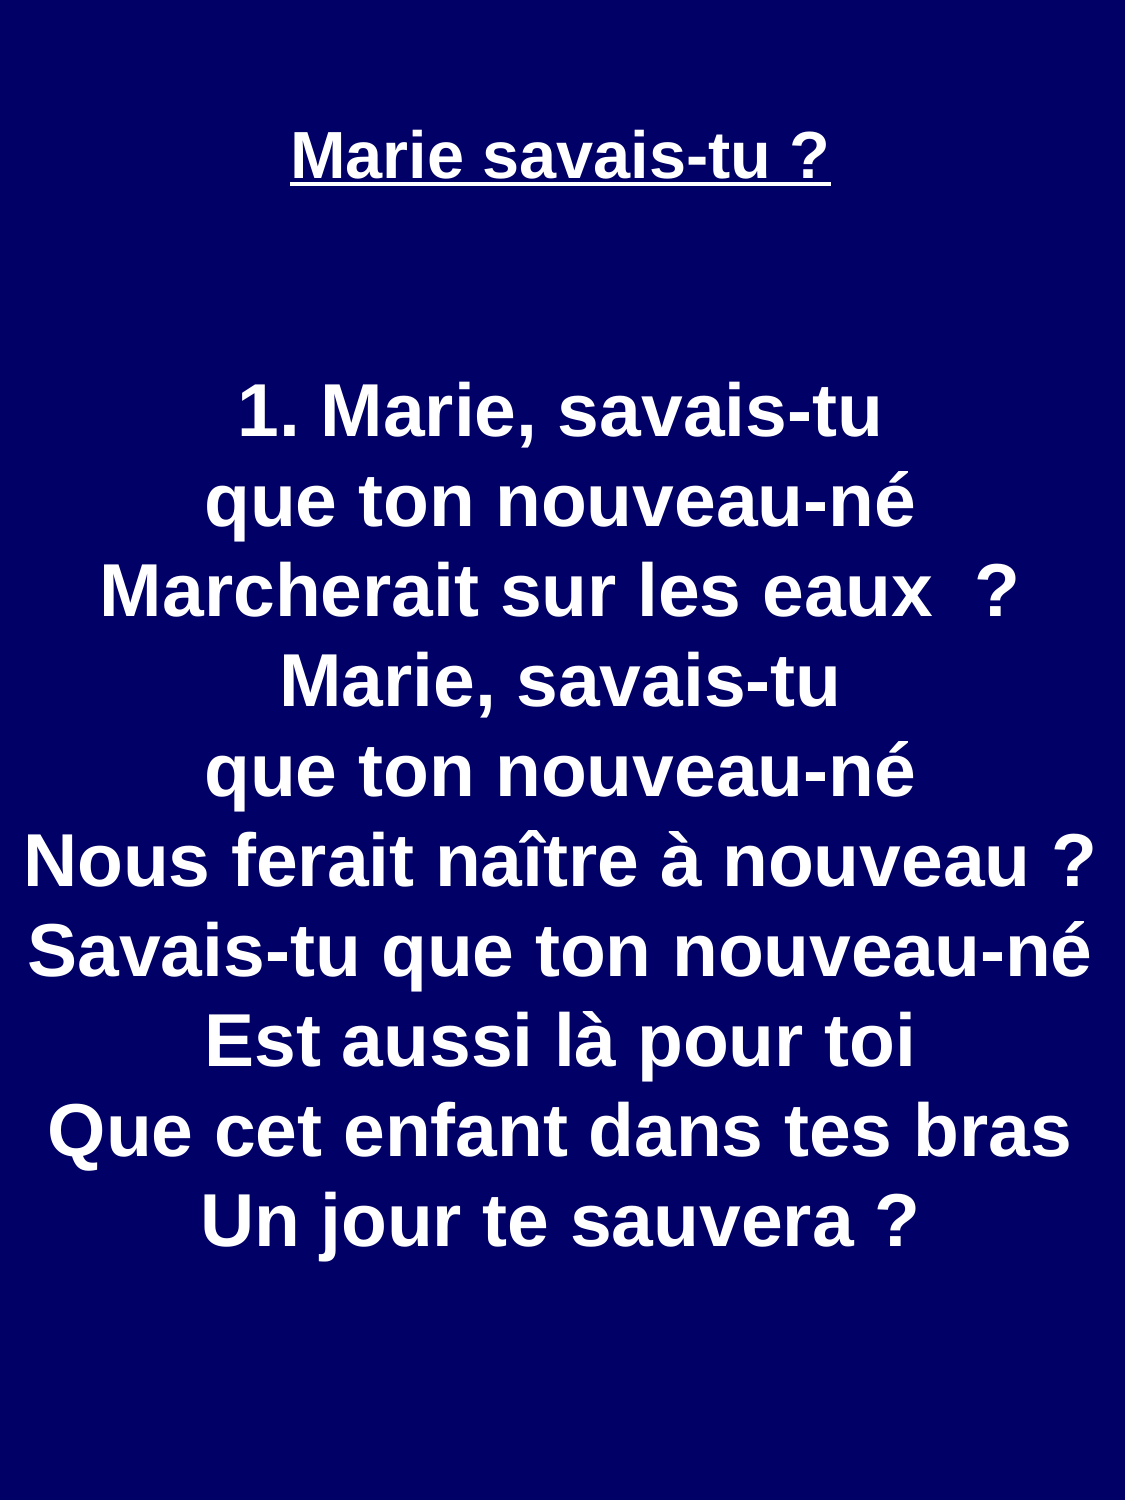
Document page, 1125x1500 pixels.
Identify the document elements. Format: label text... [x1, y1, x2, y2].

text_box Marie savais-tu ? 1. Marie, savais-tu que ton nouveau-né Marcherait sur les eaux ? Marie, savais-tu que ton nouveau-né Nous ferait naître à nouveau ? Savais-tu que ton nouveau-né Est aussi là pour toi Que cet enfant dans tes bras Un jour te sauvera ? [8, 104, 1113, 1500]
